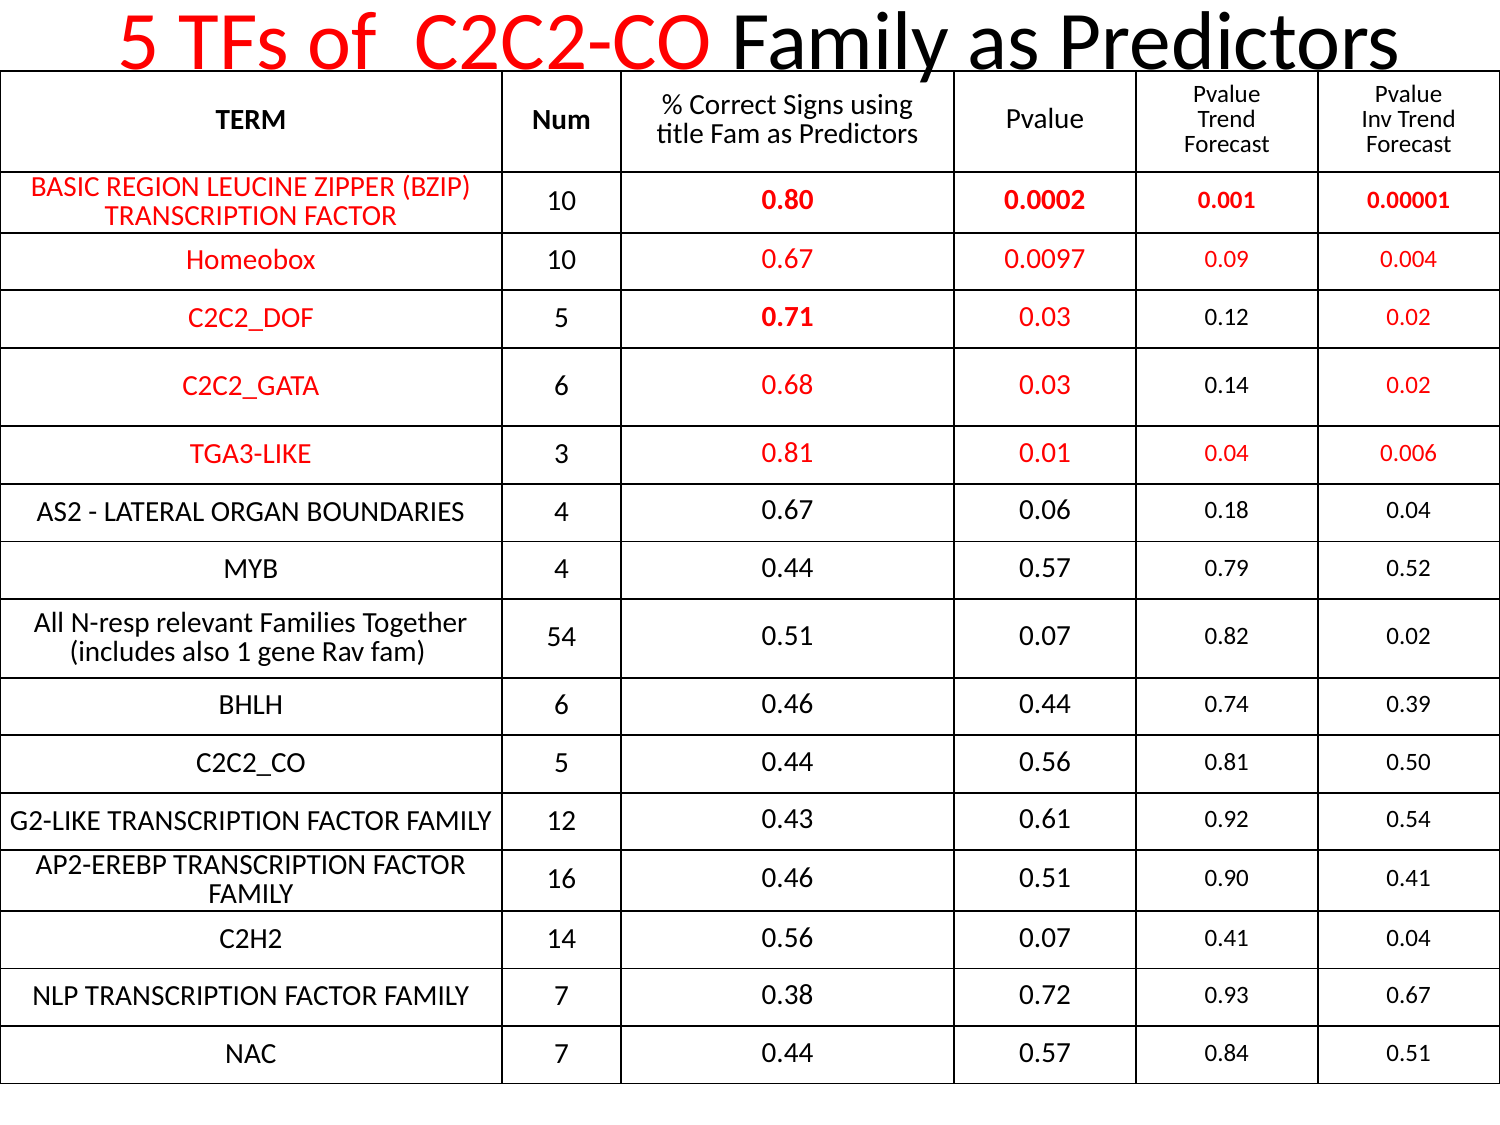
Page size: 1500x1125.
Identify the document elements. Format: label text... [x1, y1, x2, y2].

table_cell 0.001 [1137, 173, 1317, 232]
table_cell C2C2_DOF [1, 291, 501, 347]
table_cell 0.93 [1137, 969, 1317, 1025]
table_cell 0.56 [955, 736, 1135, 792]
table_cell 0.14 [1137, 349, 1317, 425]
table_cell 0.02 [1319, 291, 1499, 347]
table_cell 0.0097 [955, 234, 1135, 289]
table_cell 0.81 [622, 427, 953, 483]
table_cell 10 [503, 234, 620, 289]
table_cell 0.82 [1137, 600, 1317, 677]
table_cell 0.50 [1319, 736, 1499, 792]
table_cell 6 [503, 679, 620, 734]
table_cell C2H2 [1, 912, 501, 968]
table_cell 54 [503, 600, 620, 677]
table_cell 3 [503, 427, 620, 483]
table_header Pvalue Trend Forecast [1137, 72, 1317, 171]
table_cell BASIC REGION LEUCINE ZIPPER (BZIP) TRANSCRIPTION FACTOR [1, 173, 501, 232]
table_cell 0.03 [955, 349, 1135, 425]
table_cell 0.44 [622, 736, 953, 792]
table_cell 0.44 [622, 542, 953, 598]
table_cell 0.02 [1319, 600, 1499, 677]
table_cell 0.38 [622, 969, 953, 1025]
table_cell C2C2_GATA [1, 349, 501, 425]
table_cell 0.81 [1137, 736, 1317, 792]
table_cell G2-LIKE TRANSCRIPTION FACTOR FAMILY [1, 794, 501, 849]
table_cell NLP TRANSCRIPTION FACTOR FAMILY [1, 969, 501, 1025]
table_cell TGA3-LIKE [1, 427, 501, 483]
table_cell 0.00001 [1319, 173, 1499, 232]
table_cell 0.04 [1137, 427, 1317, 483]
table_cell 6 [503, 349, 620, 425]
table_cell 0.67 [622, 485, 953, 541]
table_cell 0.04 [1319, 485, 1499, 541]
table_cell 0.06 [955, 485, 1135, 541]
table_header % Correct Signs using title Fam as Predictors [622, 72, 953, 171]
table_cell AP2-EREBP TRANSCRIPTION FACTOR FAMILY [1, 851, 501, 910]
table_cell 0.67 [1319, 969, 1499, 1025]
table_cell NAC [1, 1027, 501, 1083]
table_cell 16 [503, 851, 620, 910]
table_cell 0.07 [955, 600, 1135, 677]
table_cell 5 [503, 291, 620, 347]
table_cell 0.03 [955, 291, 1135, 347]
table_cell 4 [503, 542, 620, 598]
table_cell 0.54 [1319, 794, 1499, 849]
table_cell 0.46 [622, 851, 953, 910]
table_cell 0.44 [955, 679, 1135, 734]
table_cell 4 [503, 485, 620, 541]
table_cell 0.41 [1137, 912, 1317, 968]
table_cell 0.44 [622, 1027, 953, 1083]
table_cell 0.68 [622, 349, 953, 425]
table_cell 0.72 [955, 969, 1135, 1025]
table_cell 0.74 [1137, 679, 1317, 734]
table_header Pvalue [955, 72, 1135, 171]
table_cell 0.79 [1137, 542, 1317, 598]
table_cell 0.52 [1319, 542, 1499, 598]
table_cell 0.02 [1319, 349, 1499, 425]
table_cell 14 [503, 912, 620, 968]
table_cell 0.43 [622, 794, 953, 849]
table_cell 0.56 [622, 912, 953, 968]
table_cell 0.61 [955, 794, 1135, 849]
table_cell 0.71 [622, 291, 953, 347]
table_cell 5 [503, 736, 620, 792]
table_cell 0.004 [1319, 234, 1499, 289]
table_cell All N-resp relevant Families Together (includes also 1 gene Rav fam) [1, 600, 501, 677]
table_cell 0.92 [1137, 794, 1317, 849]
table_cell 0.0002 [955, 173, 1135, 232]
table_cell 7 [503, 969, 620, 1025]
table_header TERM [1, 72, 501, 171]
table_cell 0.84 [1137, 1027, 1317, 1083]
table_cell BHLH [1, 679, 501, 734]
table_cell 0.90 [1137, 851, 1317, 910]
table_cell 0.04 [1319, 912, 1499, 968]
table_header Num [503, 72, 620, 171]
table_cell 7 [503, 1027, 620, 1083]
table_cell 0.51 [622, 600, 953, 677]
table_cell 0.41 [1319, 851, 1499, 910]
table_cell 10 [503, 173, 620, 232]
title 5 TFs of C2C2-CO Family as Predictors [75, 0, 1425, 70]
table_cell 0.07 [955, 912, 1135, 968]
table_cell 0.09 [1137, 234, 1317, 289]
table_cell AS2 - LATERAL ORGAN BOUNDARIES [1, 485, 501, 541]
table_header Pvalue Inv Trend Forecast [1319, 72, 1499, 171]
table_cell 0.12 [1137, 291, 1317, 347]
table_cell 0.46 [622, 679, 953, 734]
table_cell 0.80 [622, 173, 953, 232]
table_cell 0.39 [1319, 679, 1499, 734]
table_cell 0.57 [955, 542, 1135, 598]
table_cell 0.18 [1137, 485, 1317, 541]
table_cell 0.51 [1319, 1027, 1499, 1083]
table_cell 0.67 [622, 234, 953, 289]
table_cell Homeobox [1, 234, 501, 289]
table_cell 0.57 [955, 1027, 1135, 1083]
table_cell C2C2_CO [1, 736, 501, 792]
table_cell 12 [503, 794, 620, 849]
table_cell 0.01 [955, 427, 1135, 483]
table_cell MYB [1, 542, 501, 598]
table_cell 0.51 [955, 851, 1135, 910]
table_cell 0.006 [1319, 427, 1499, 483]
